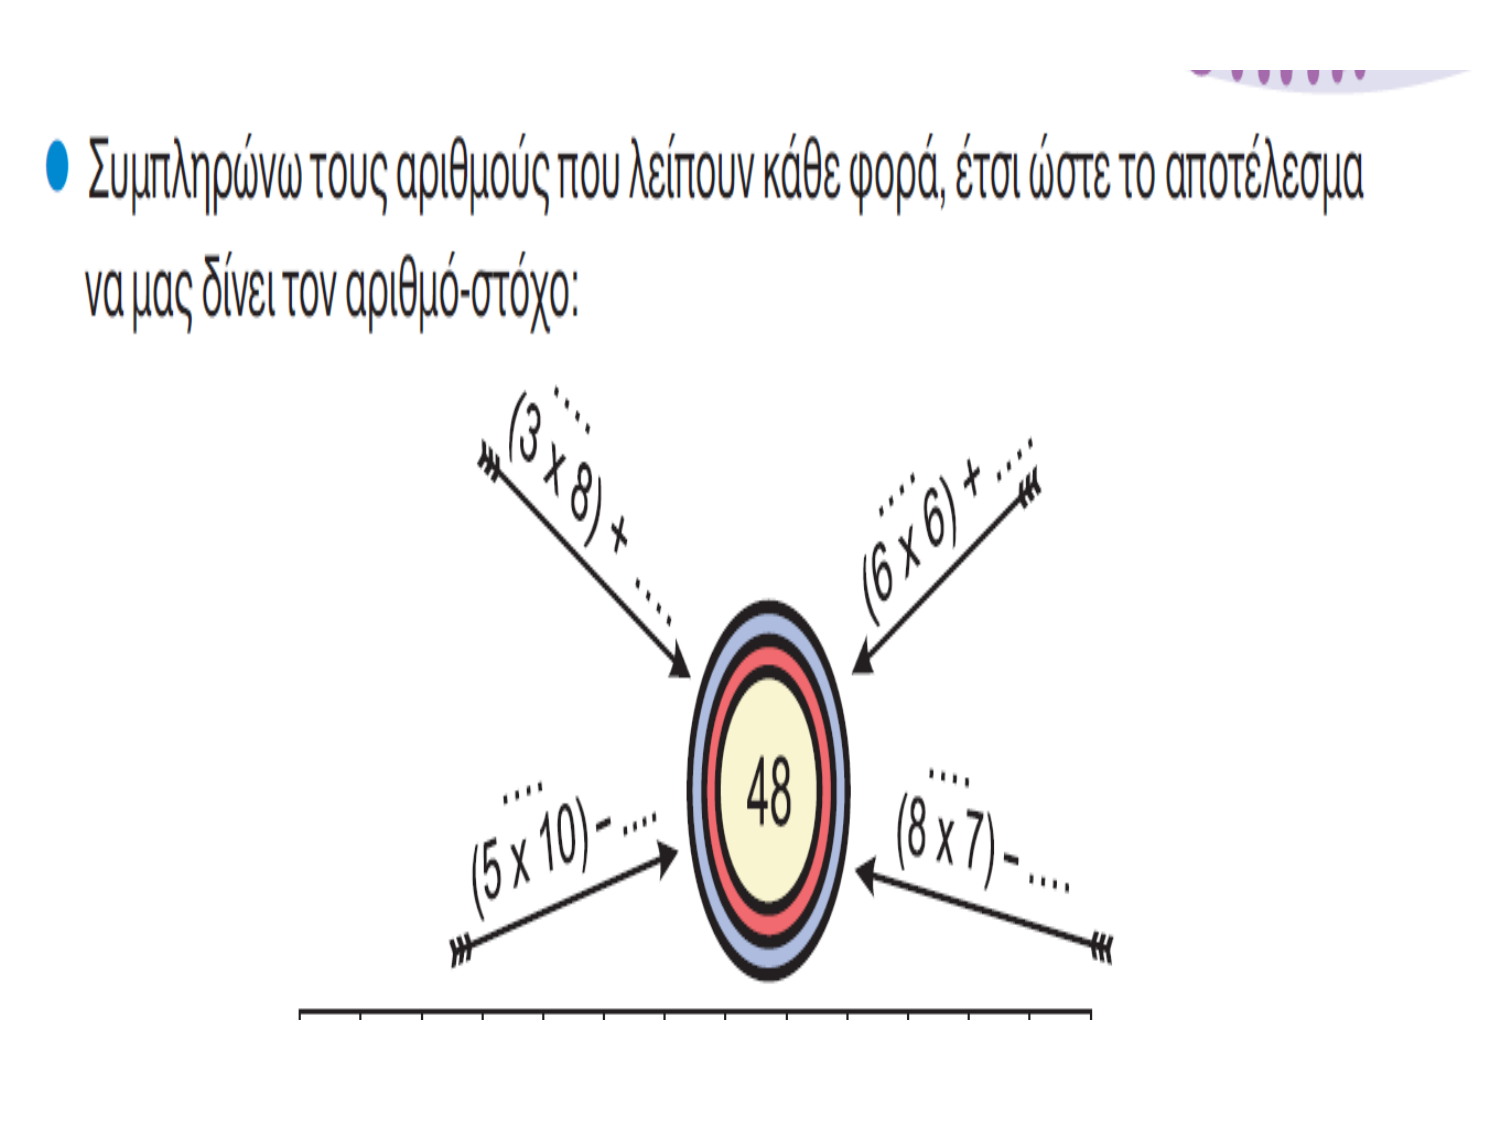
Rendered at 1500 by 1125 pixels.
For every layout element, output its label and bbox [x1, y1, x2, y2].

picture [0, 70, 1500, 1020]
